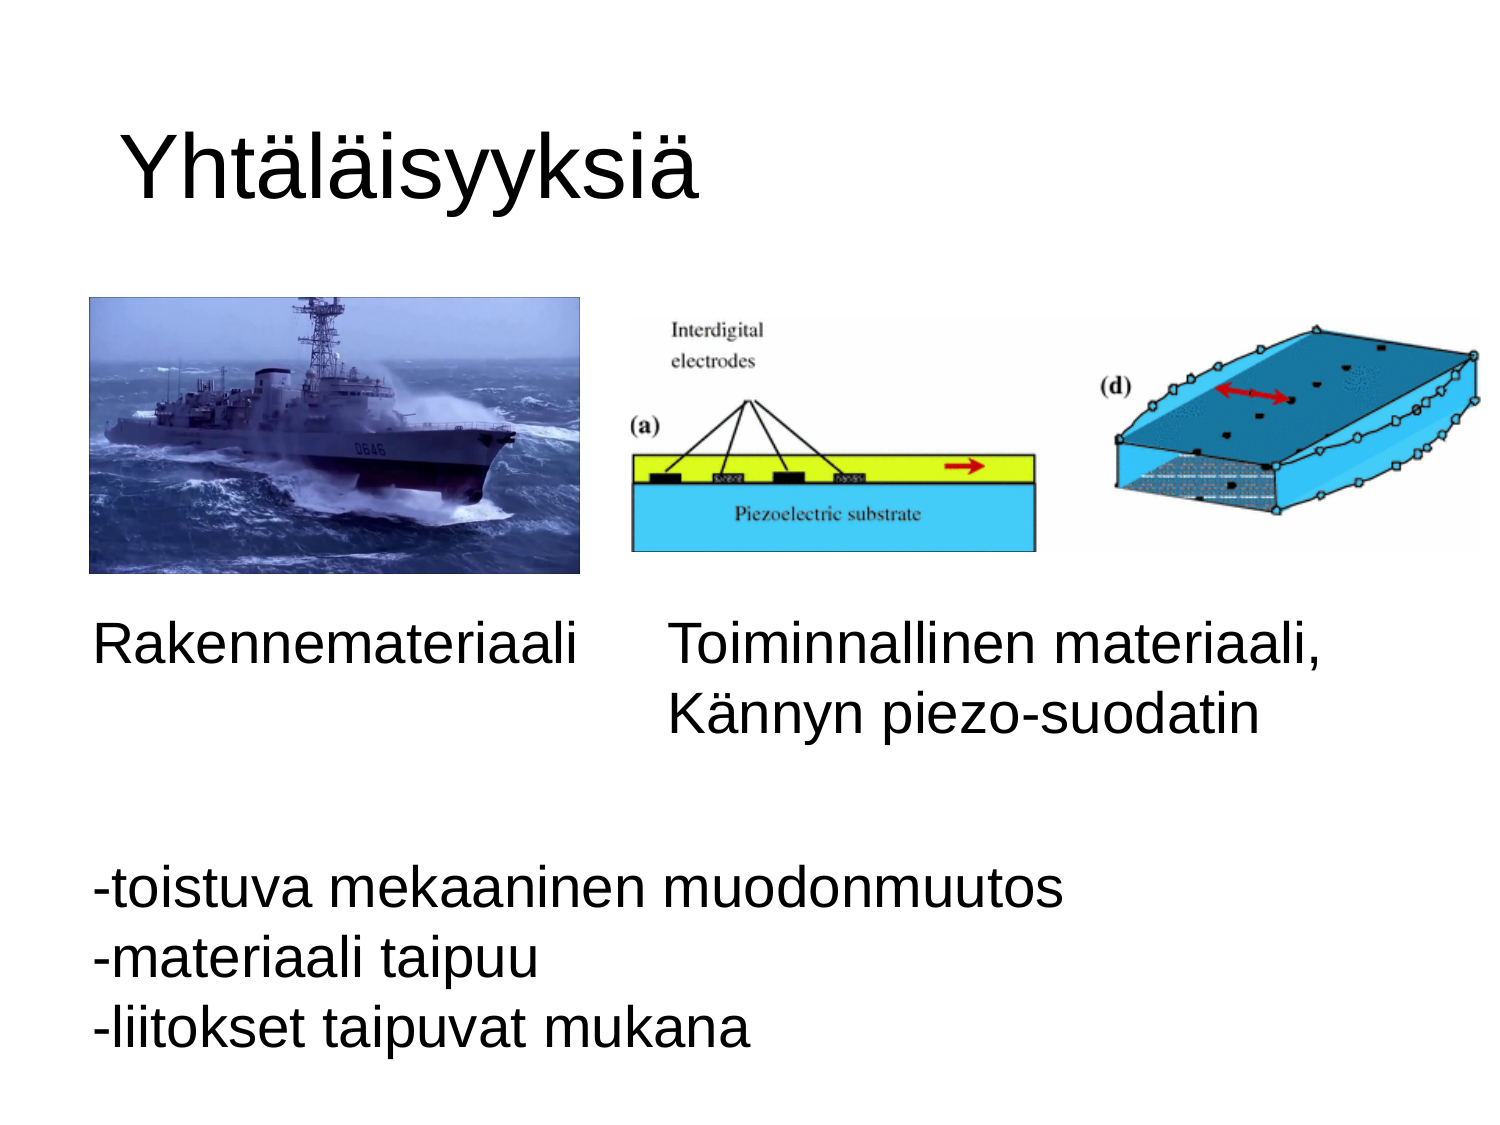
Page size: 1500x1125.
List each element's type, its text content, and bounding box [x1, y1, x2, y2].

text_box Toiminnallinen materiaali, Kännyn piezo-suodatin [652, 597, 1464, 753]
picture [630, 317, 1481, 552]
text_box -toistuva mekaaninen muodonmuutos -materiaali taipuu -liitokset taipuvat mukana [77, 841, 1128, 1067]
picture [89, 297, 580, 574]
text_box Rakennemateriaali [77, 597, 652, 683]
title Yhtäläisyyksiä [103, 59, 1397, 278]
